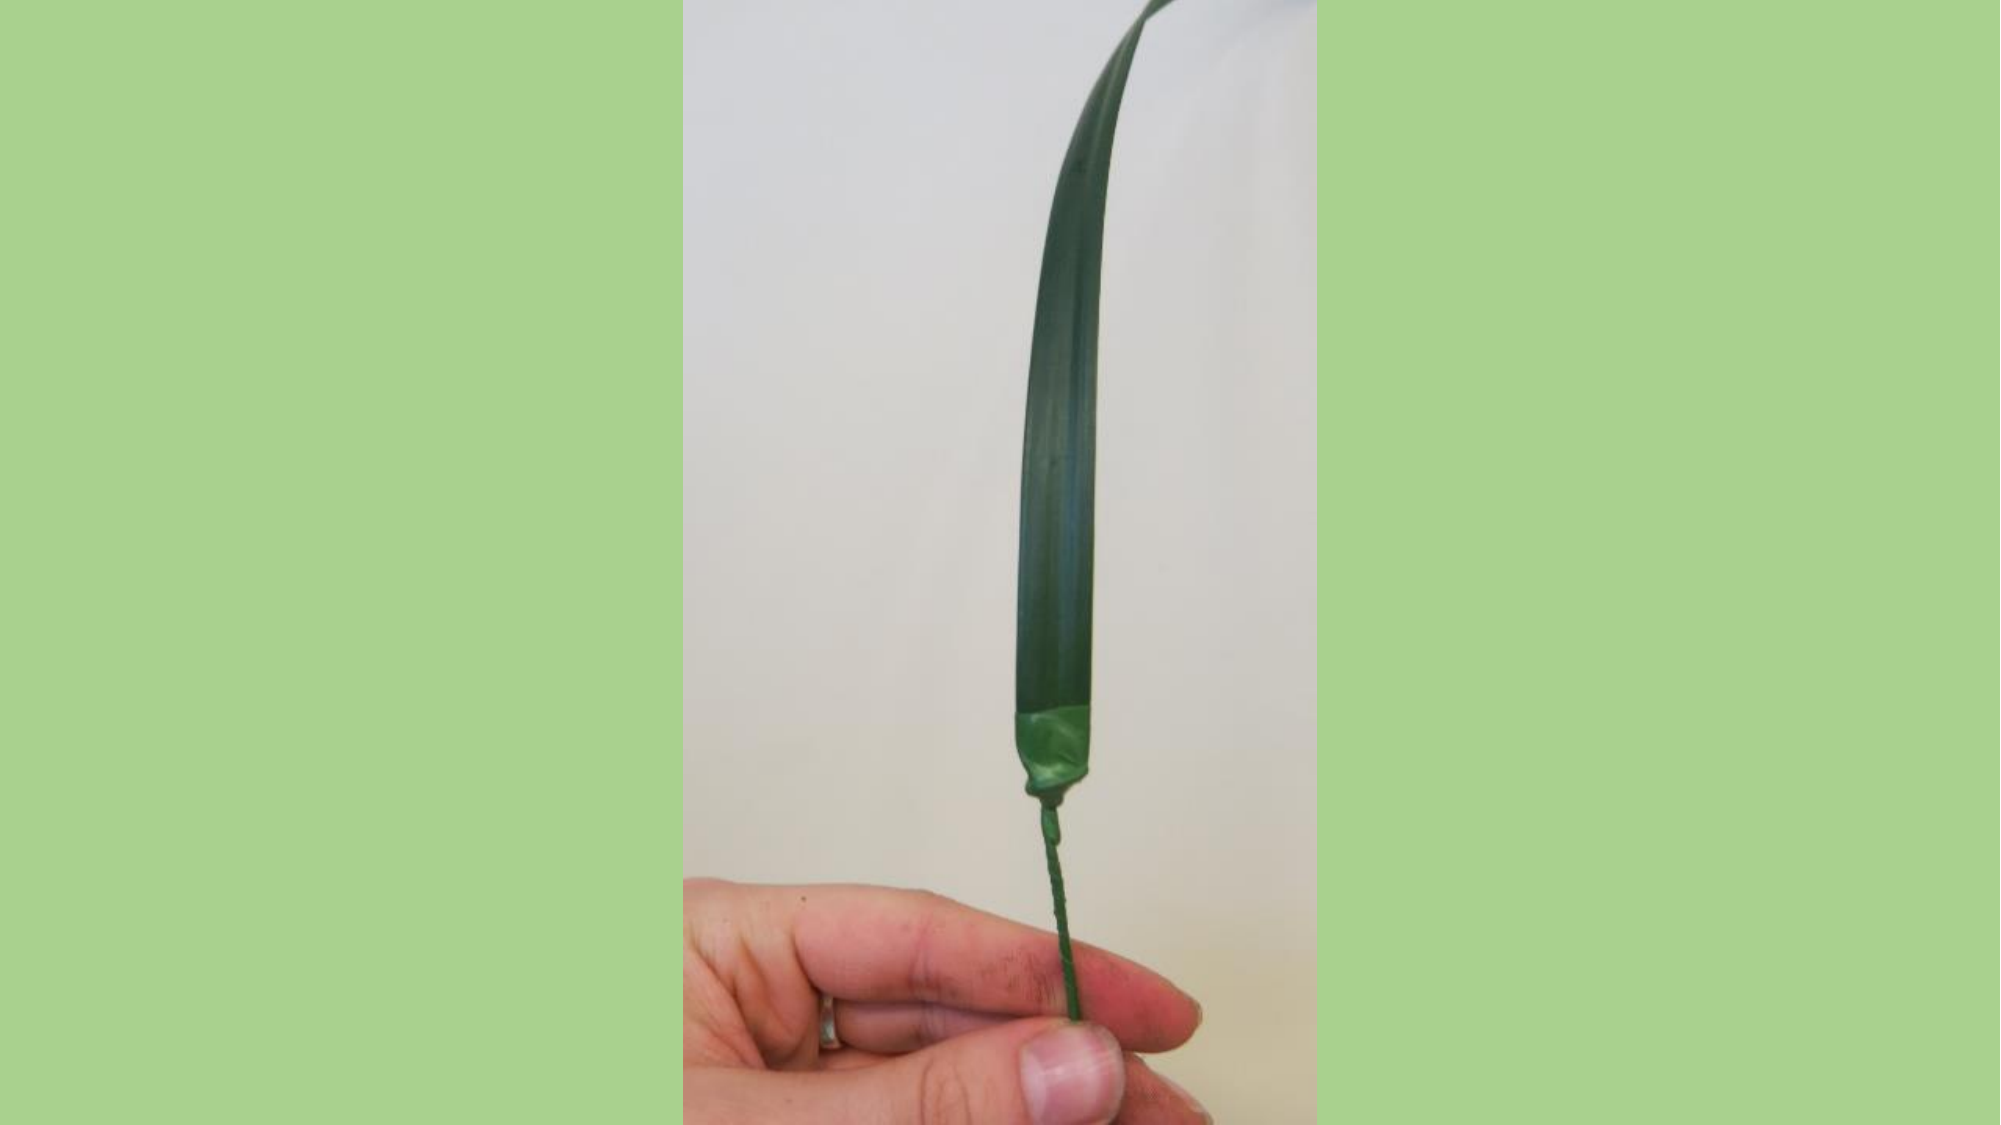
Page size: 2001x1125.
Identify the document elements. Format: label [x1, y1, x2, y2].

picture [683, 0, 1317, 1125]
